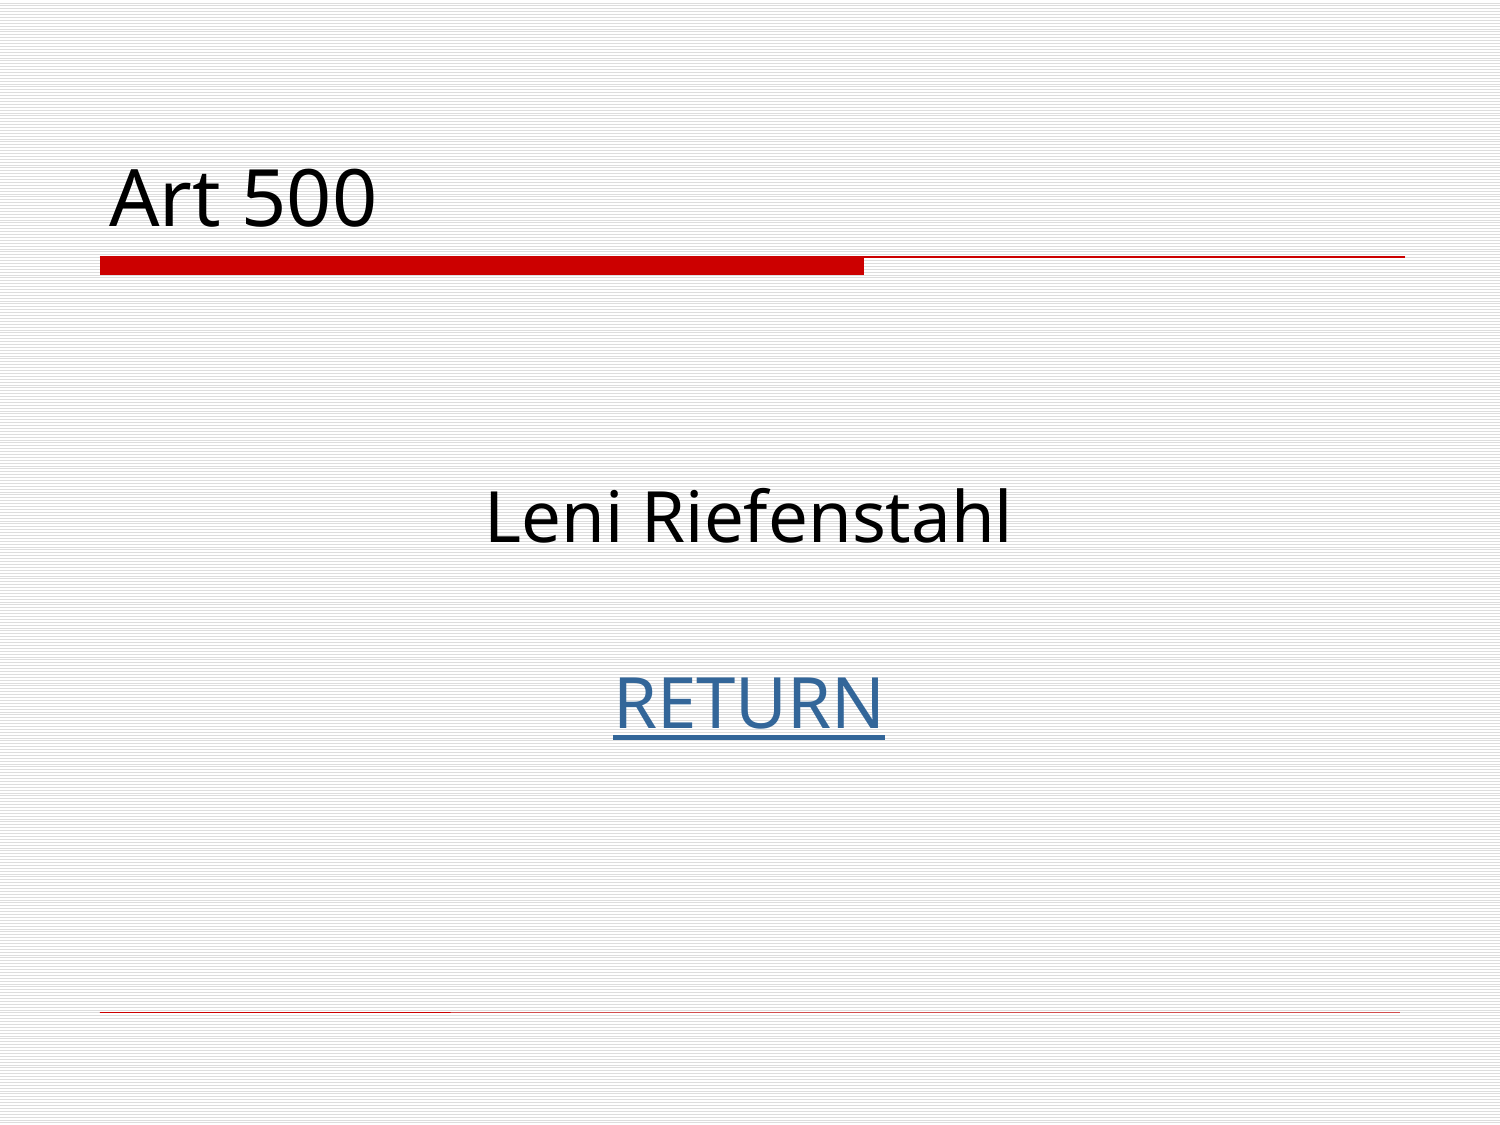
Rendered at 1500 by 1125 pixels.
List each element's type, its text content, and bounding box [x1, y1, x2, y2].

list Leni Riefenstahl RETURN [92, 287, 1406, 988]
title Art 500 [93, 49, 1407, 250]
